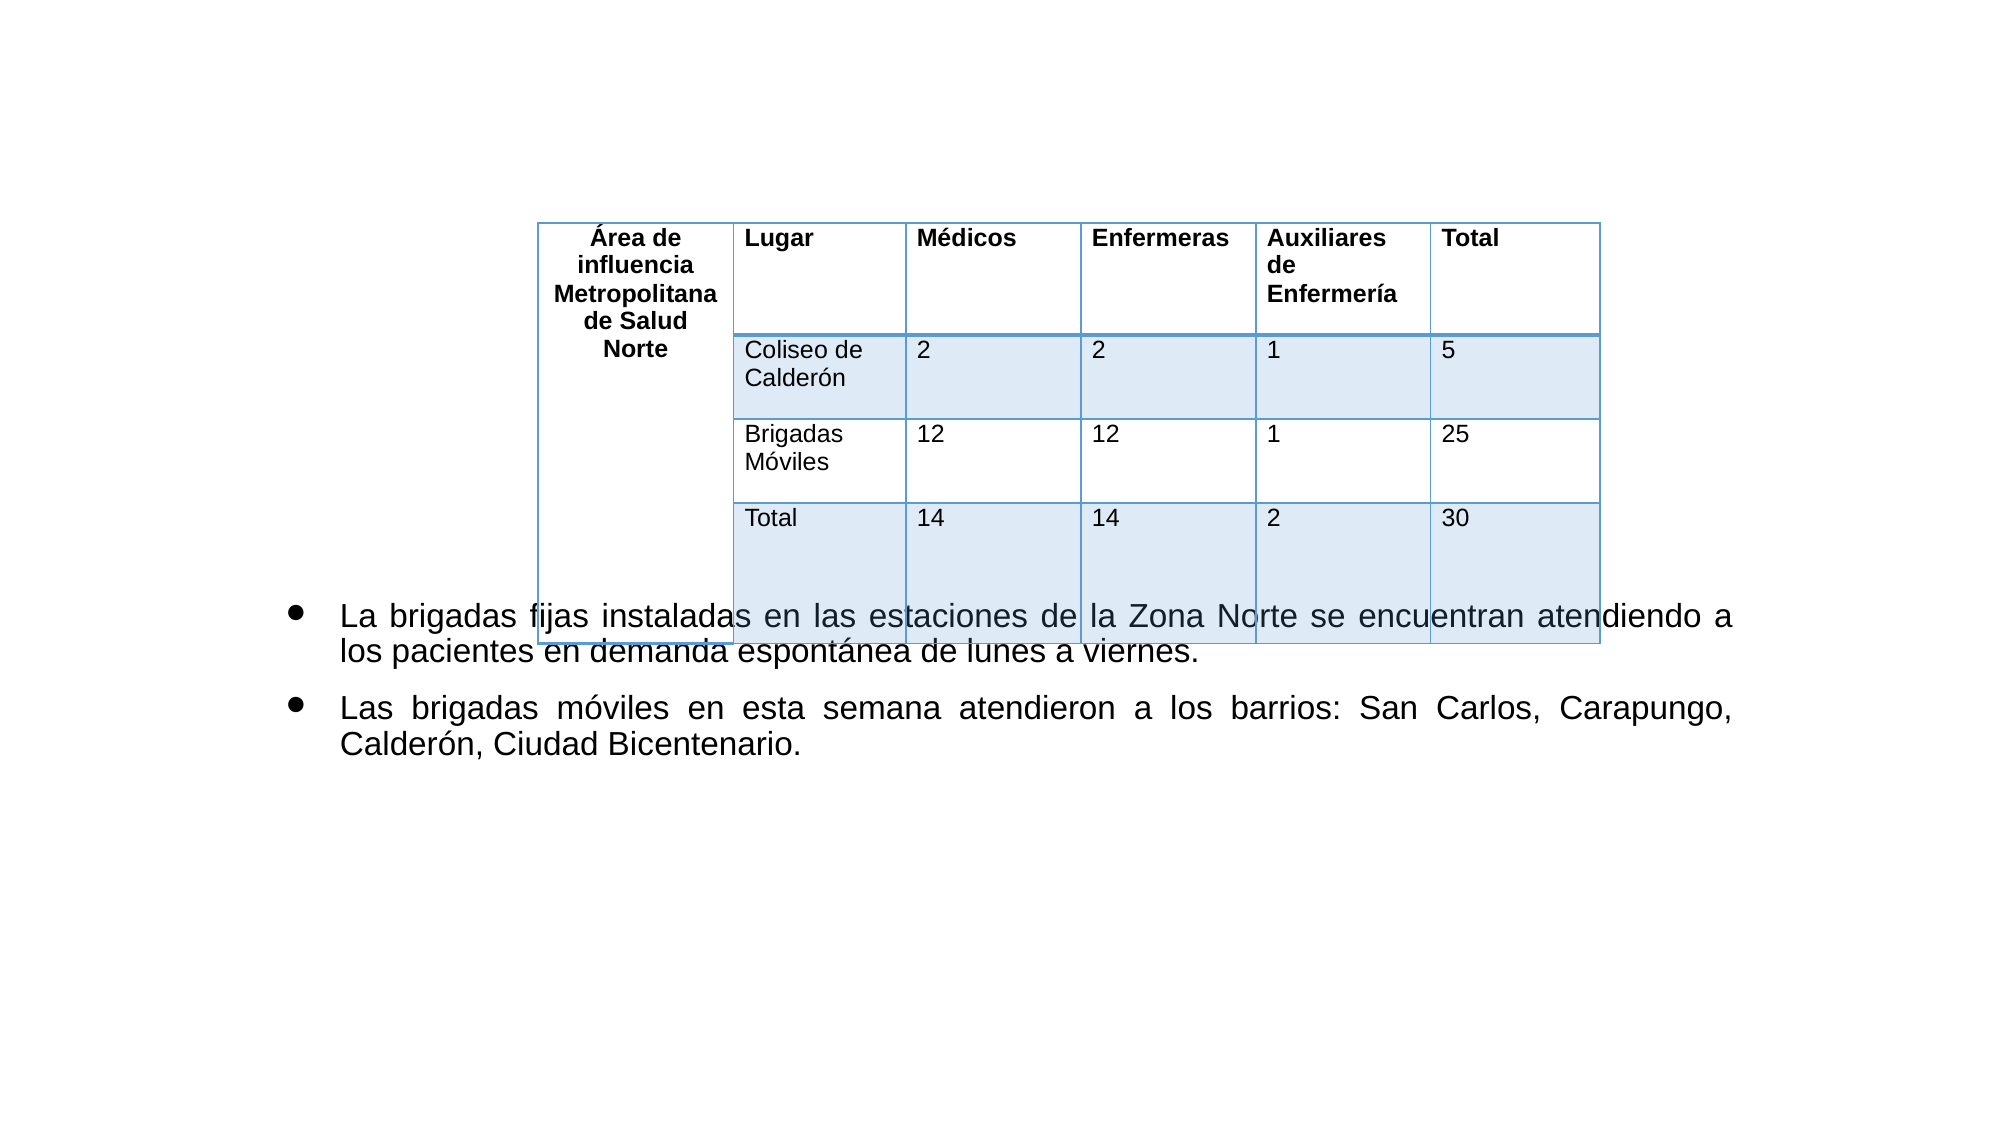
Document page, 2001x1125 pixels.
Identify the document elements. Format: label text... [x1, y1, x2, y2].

table_cell Coliseo de Calderón [734, 337, 905, 418]
table_header Total [1431, 224, 1599, 333]
table_cell 2 [1082, 337, 1255, 418]
table_cell 2 [1257, 504, 1430, 643]
table_cell Brigadas Móviles [734, 420, 905, 502]
table_cell 12 [907, 420, 1080, 502]
table_cell 12 [1082, 420, 1255, 502]
table_cell 30 [1431, 504, 1599, 643]
table_header Lugar [734, 224, 905, 333]
table_cell 2 [907, 337, 1080, 418]
table_cell 14 [1082, 504, 1255, 643]
table_header Área de influencia Metropolitana de Salud Norte [539, 224, 733, 642]
table_cell 14 [907, 504, 1080, 643]
table_cell Total [734, 504, 905, 643]
table_header Enfermeras [1082, 224, 1255, 333]
table_cell 1 [1257, 337, 1430, 418]
table_cell 5 [1431, 337, 1599, 418]
table_cell 1 [1257, 420, 1430, 502]
table_cell 25 [1431, 420, 1599, 502]
subtitle La brigadas fijas instaladas en las estaciones de la Zona Norte se encuentran atendiendo a los pacientes en demanda espontánea de lunes a viernes. Las brigadas móviles en esta semana atendieron a los barrios: San Carlos, Carapungo, Calderón, Ciudad Bicentenario. [249, 590, 1750, 863]
table_header Auxiliares de Enfermería [1257, 224, 1430, 333]
table_header Médicos [907, 224, 1080, 333]
